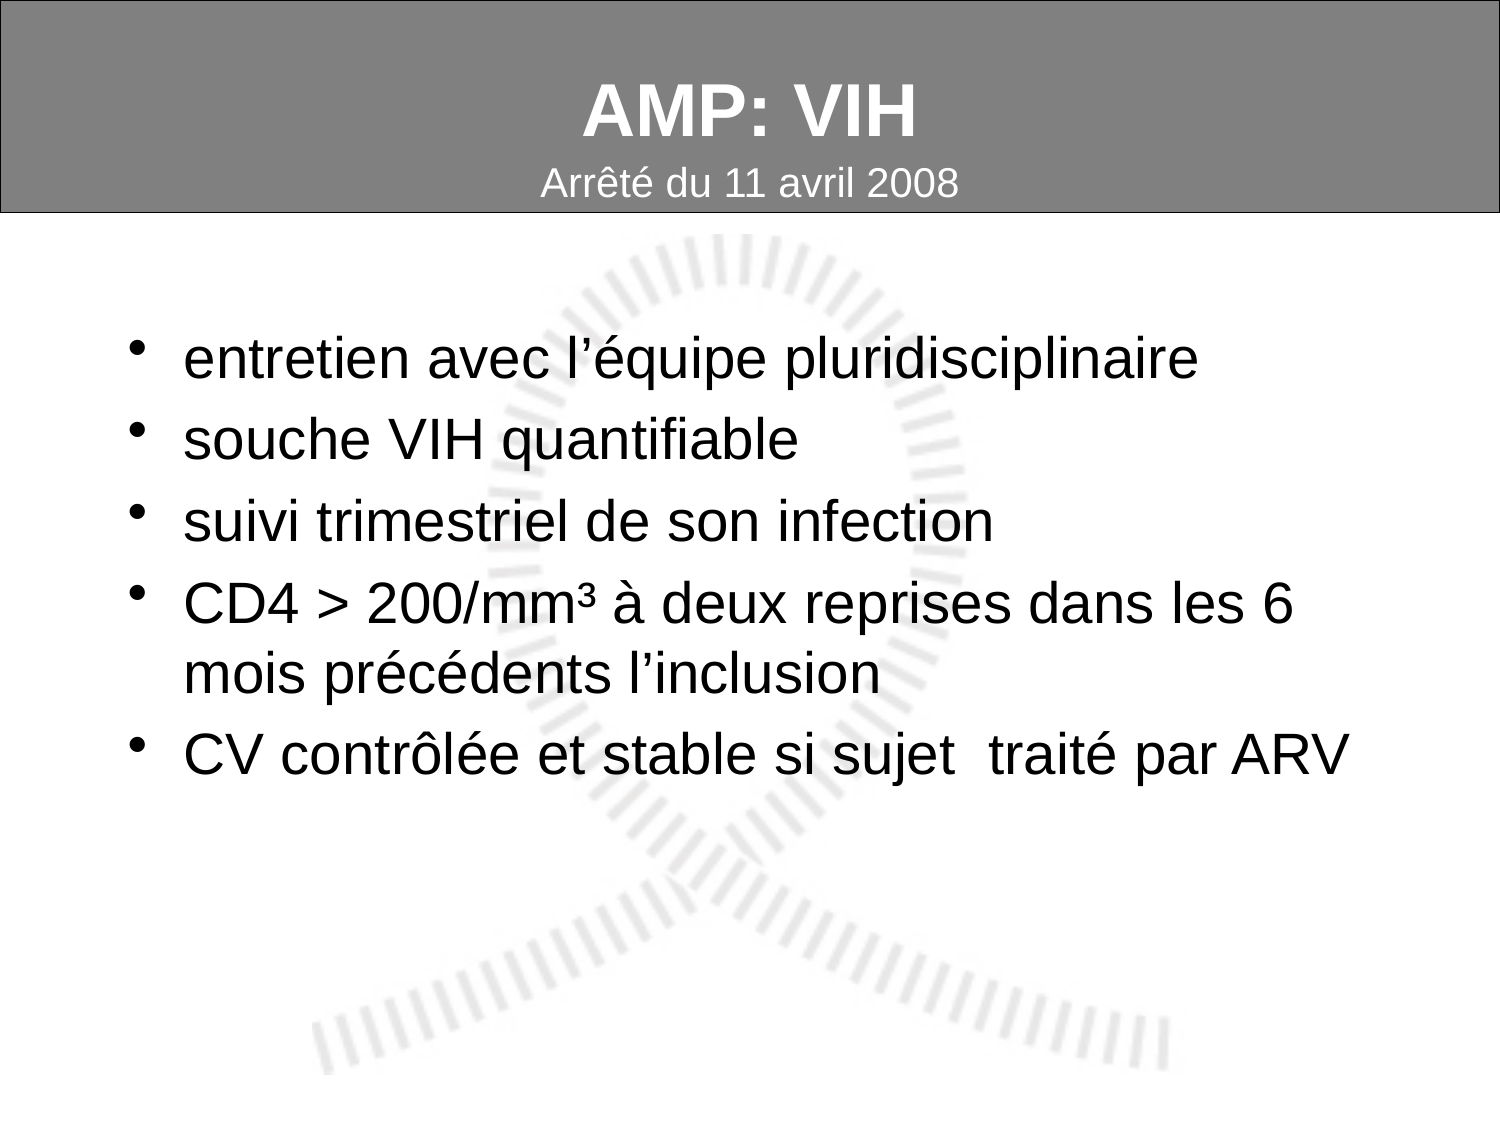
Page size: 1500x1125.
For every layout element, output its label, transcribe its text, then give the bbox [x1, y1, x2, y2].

list entretien avec l’équipe pluridisciplinaire souche VIH quantifiable suivi trimestriel de son infection CD4 > 200/mm³ à deux reprises dans les 6 mois précédents l’inclusion CV contrôlée et stable si sujet traité par ARV [1199, 312, 1388, 988]
list entretien avec l’équipe pluridisciplinaire souche VIH quantifiable suivi trimestriel de son infection CD4 > 200/mm³ à deux reprises dans les 6 mois précédents l’inclusion CV contrôlée et stable si sujet traité par ARV [112, 312, 307, 988]
picture [312, 234, 1195, 1076]
title AMP: VIH [112, 12, 1388, 99]
text_box Arrêté du 11 avril 2008 [112, 99, 1388, 263]
text_box [0, 0, 1500, 213]
